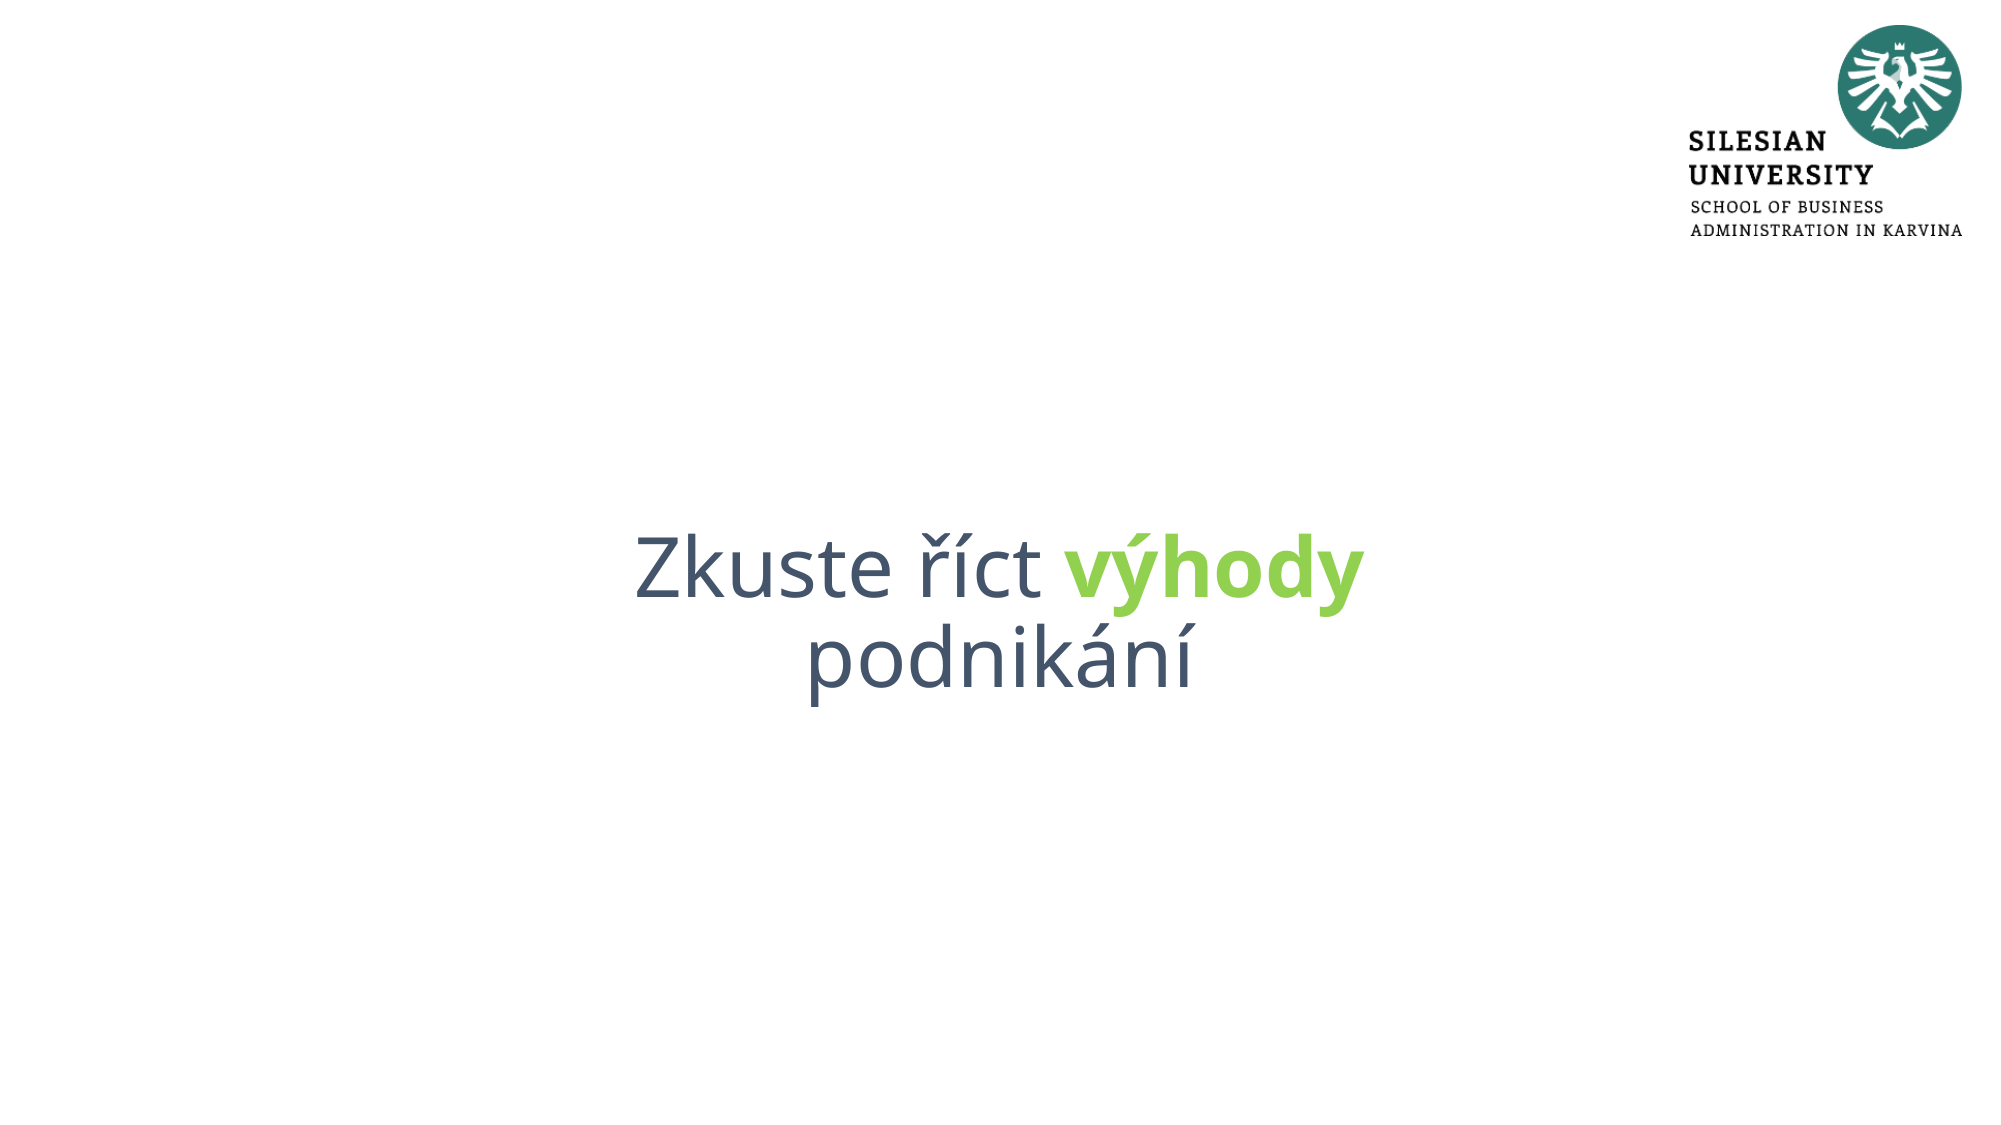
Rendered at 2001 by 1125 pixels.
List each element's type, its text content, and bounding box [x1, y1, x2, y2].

picture [1689, 25, 1962, 236]
text_box Zkuste říct výhody podnikání [497, 518, 1503, 731]
